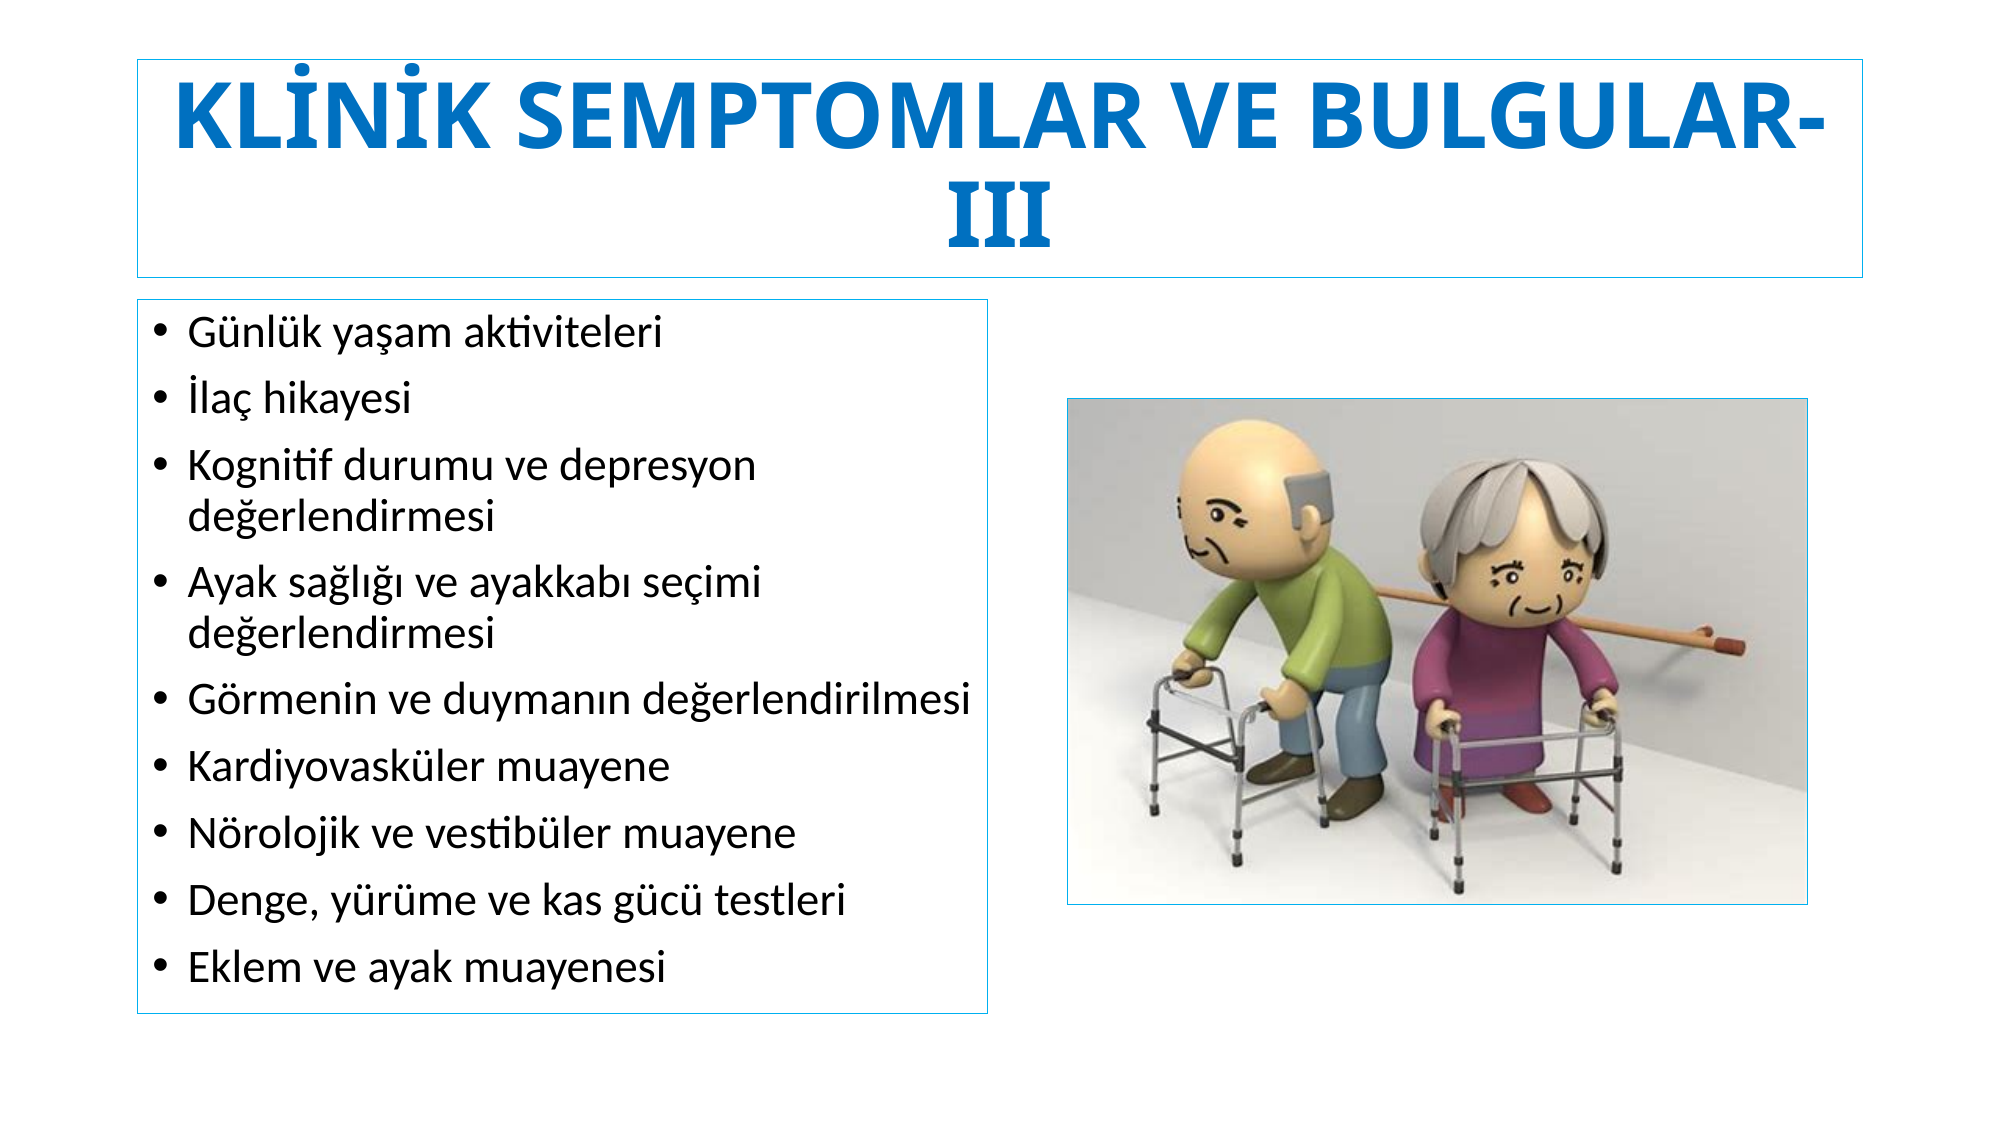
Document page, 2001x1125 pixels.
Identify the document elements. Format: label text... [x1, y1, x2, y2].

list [1067, 398, 1808, 905]
list Günlük yaşam aktiviteleri İlaç hikayesi Kognitif durumu ve depresyon değerlendirmesi Ayak sağlığı ve ayakkabı seçimi değerlendirmesi Görmenin ve duymanın değerlendirilmesi Kardiyovasküler muayene Nörolojik ve vestibüler muayene Denge, yürüme ve kas gücü testleri Eklem ve ayak muayenesi [137, 299, 988, 1014]
title KLİNİK SEMPTOMLAR VE BULGULAR-III [137, 59, 1863, 278]
